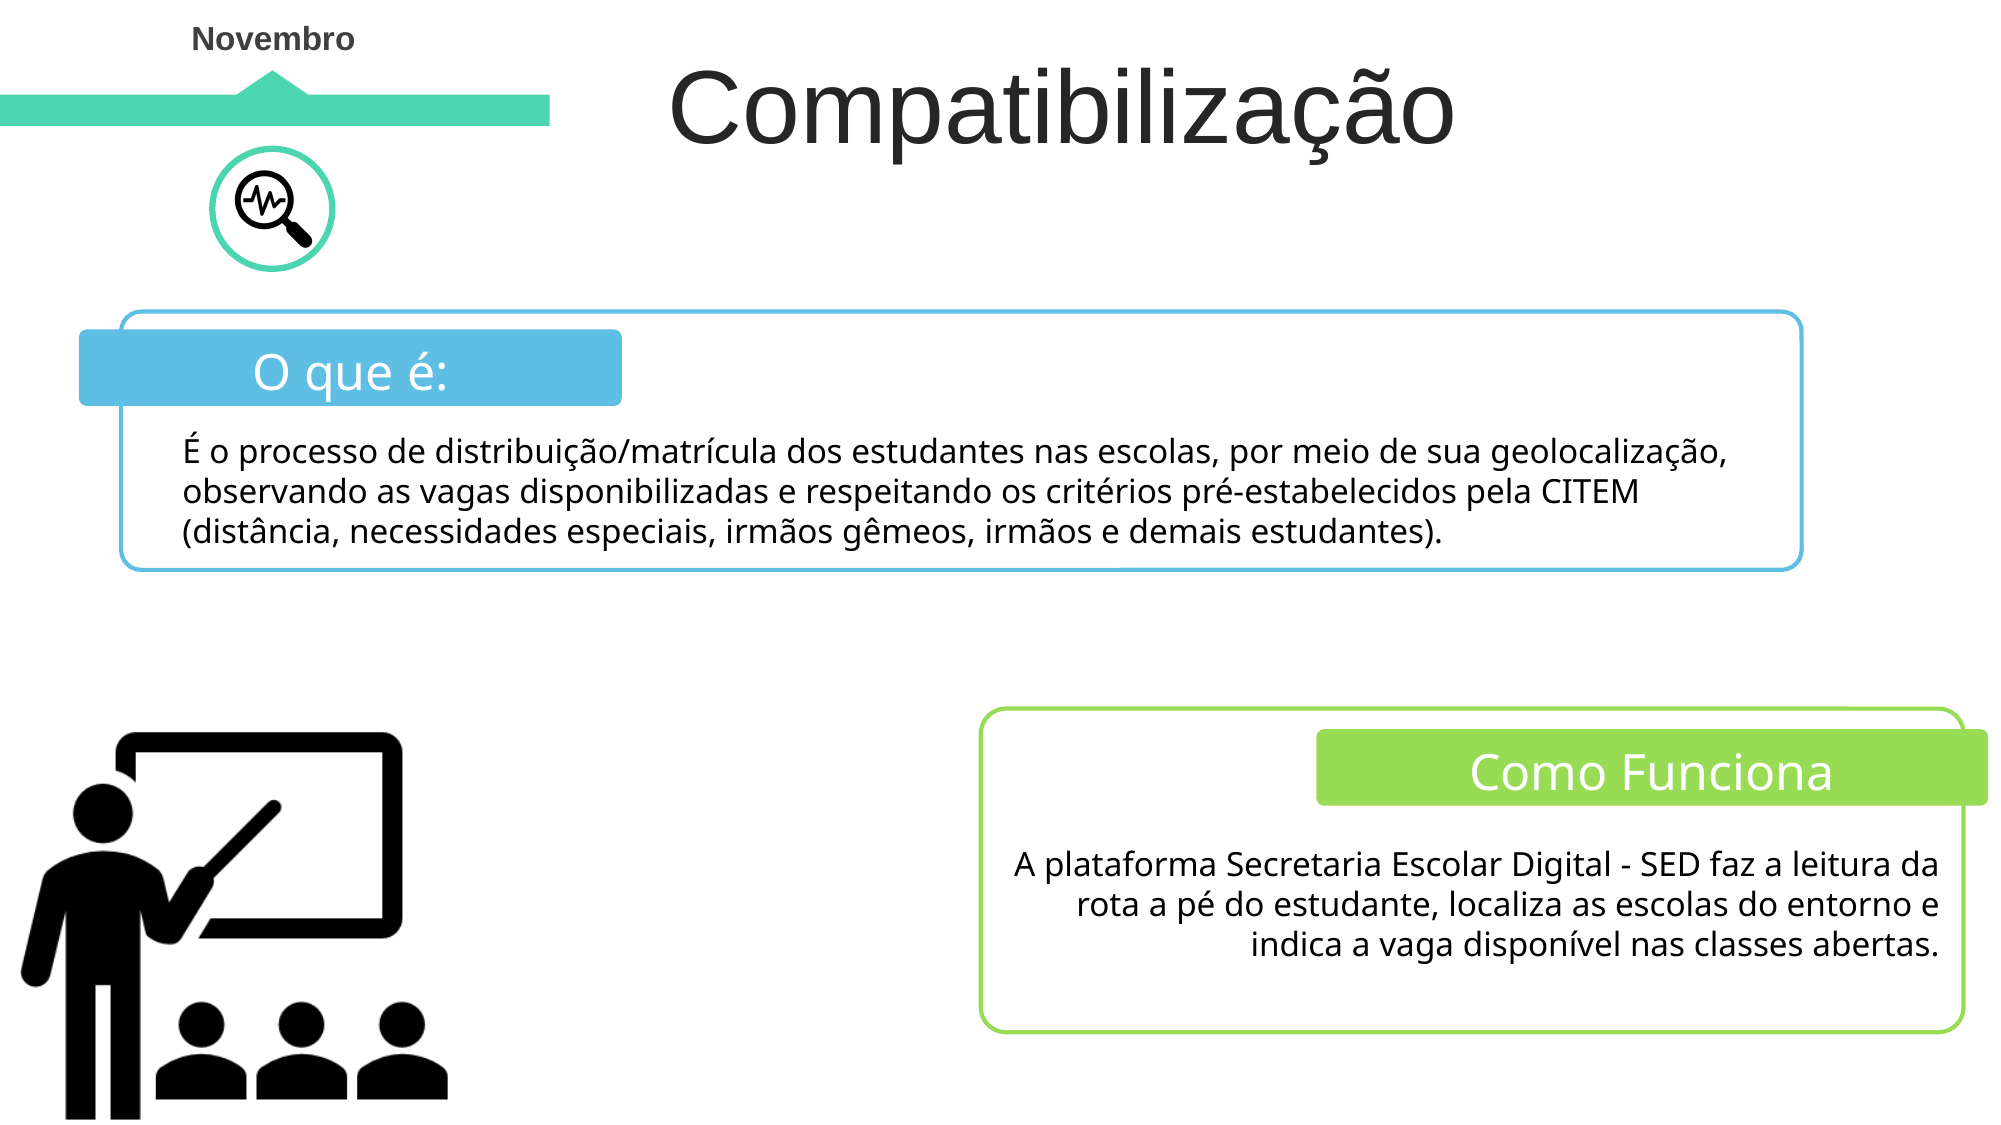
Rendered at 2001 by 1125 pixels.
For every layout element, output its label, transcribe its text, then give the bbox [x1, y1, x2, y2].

text_box A plataforma Secretaria Escolar Digital - SED faz a leitura da rota a pé do estudante, localiza as escolas do entorno e indica a vaga disponível nas classes abertas. [980, 708, 1964, 1033]
text_box [0, 70, 550, 126]
list Compatibilização [113, 54, 2000, 173]
text_box [325, 180, 333, 238]
text_box 01 [217, 404, 324, 456]
text_box [212, 176, 222, 242]
text_box [237, 148, 308, 160]
text_box Como Funciona [1318, 731, 1987, 804]
text_box Novembro [139, 9, 408, 65]
text_box É o processo de distribuição/matrícula dos estudantes nas escolas, por meio de sua geolocalização, observando as vagas disponibilizadas e respeitando os critérios pré-estabelecidos pela CITEM (distância, necessidades especiais, irmãos gêmeos, irmãos e demais estudantes). [167, 423, 1783, 558]
text_box O que é: [81, 331, 620, 404]
picture [0, 682, 478, 1125]
text_box [121, 311, 1802, 570]
text_box [248, 264, 296, 269]
picture [227, 162, 321, 256]
